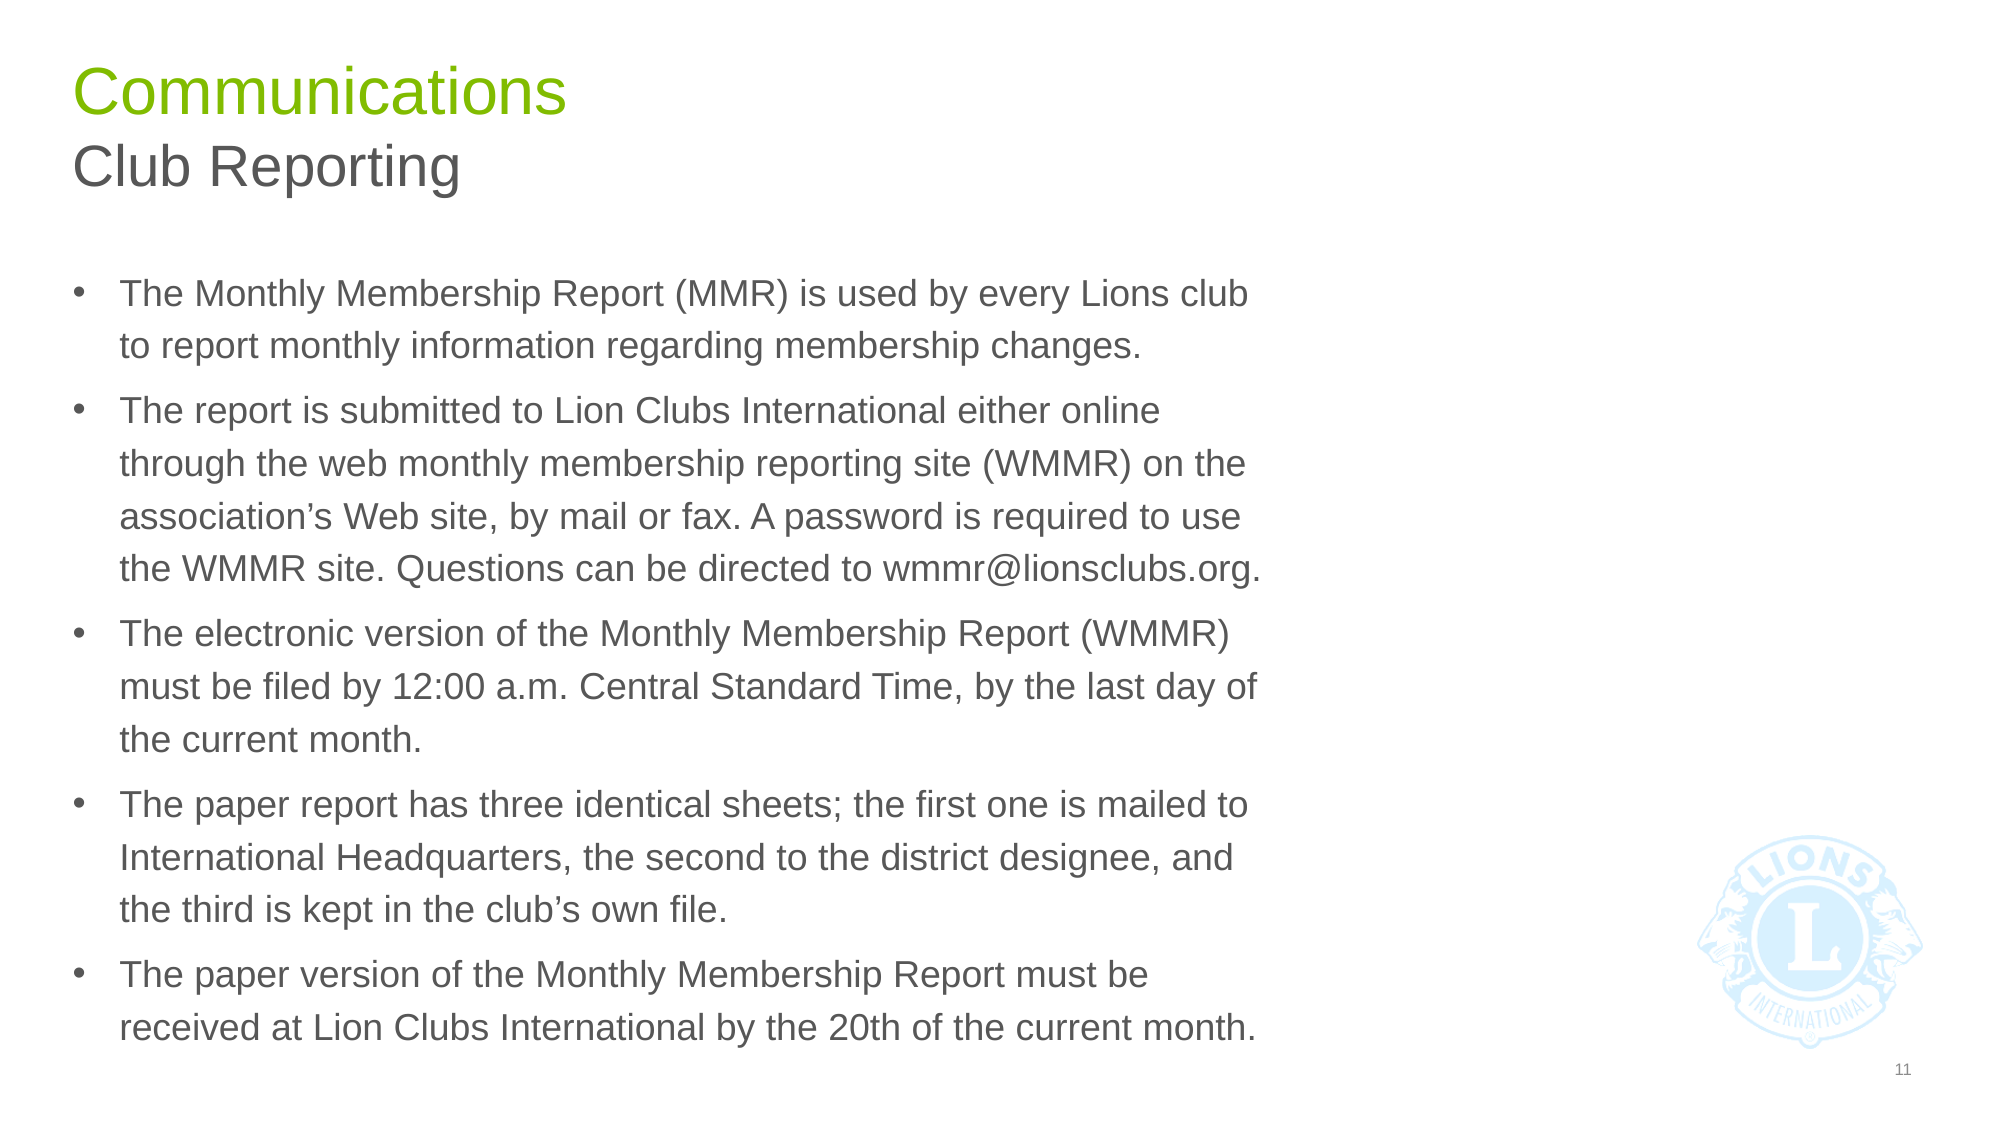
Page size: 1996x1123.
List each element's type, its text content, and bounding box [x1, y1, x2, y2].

picture [1697, 835, 1924, 1049]
slide_number 11 [1739, 1057, 1913, 1090]
text_box The Monthly Membership Report (MMR) is used by every Lions club to report monthly information regarding membership changes. The report is submitted to Lion Clubs International either online through the web monthly membership reporting site (WMMR) on the association’s Web site, by mail or fax. A password is required to use the WMMR site. Questions can be directed to wmmr@lionsclubs.org. The electronic version of the Monthly Membership Report (WMMR) must be filed by 12:00 a.m. Central Standard Time, by the last day of the current month. The paper report has three identical sheets; the first one is mailed to International Headquarters, the second to the district designee, and the third is kept in the club’s own file. The paper version of the Monthly Membership Report must be received at Lion Clubs International by the 20th of the current month. [72, 261, 1273, 1062]
title Communications Club Reporting [72, 48, 1935, 149]
